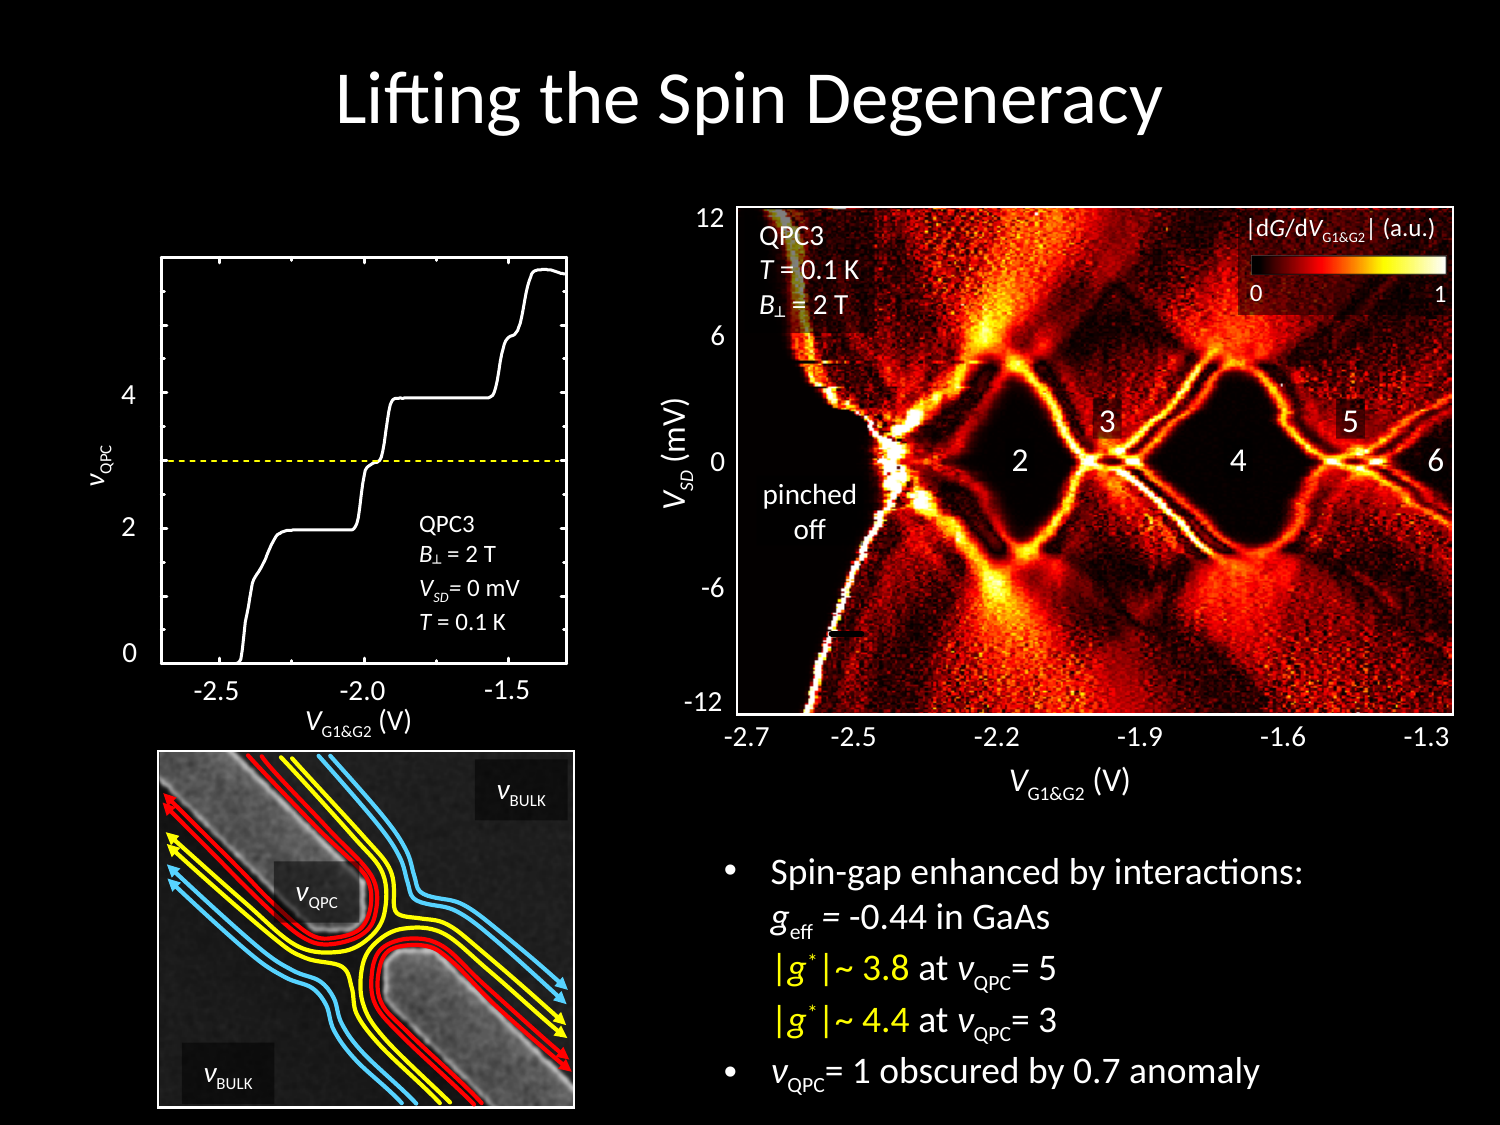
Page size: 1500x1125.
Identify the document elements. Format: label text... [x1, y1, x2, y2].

text_box -2.0 [318, 676, 408, 717]
text_box 0 [100, 622, 159, 679]
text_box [156, 253, 571, 668]
picture [159, 751, 573, 1107]
title Lifting the Spin Degeneracy [0, 0, 1500, 188]
text_box 2 [99, 496, 151, 554]
text_box VG1&G2 (V) [283, 690, 434, 750]
text_box νQPC [64, 423, 126, 510]
text_box -2.5 [172, 676, 262, 718]
text_box -1.5 [462, 676, 552, 717]
text_box 4 [99, 364, 151, 422]
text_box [640, 187, 1472, 1083]
